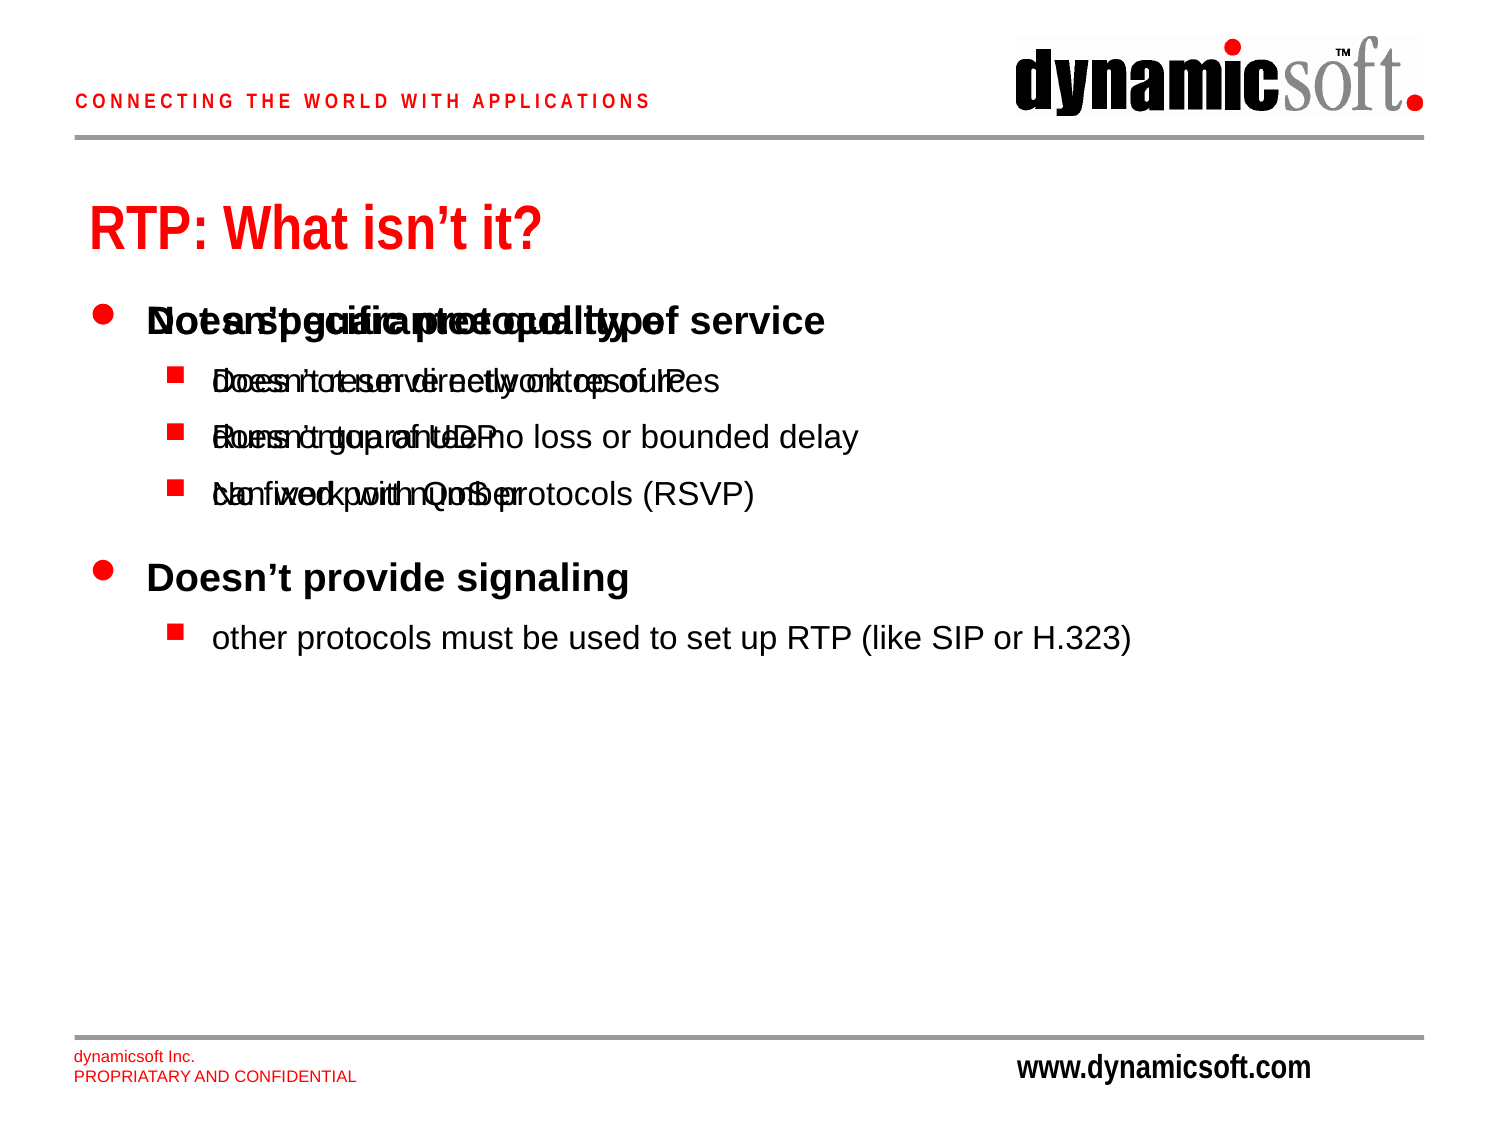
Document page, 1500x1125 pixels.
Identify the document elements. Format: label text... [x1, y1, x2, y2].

picture [1016, 36, 1423, 116]
title RTP: What isn’t it? [74, 162, 1425, 288]
list Not a specific protocol type Does not run directly ontop of IP Runs ontop of UDP No fixed port number [74, 287, 1423, 1013]
